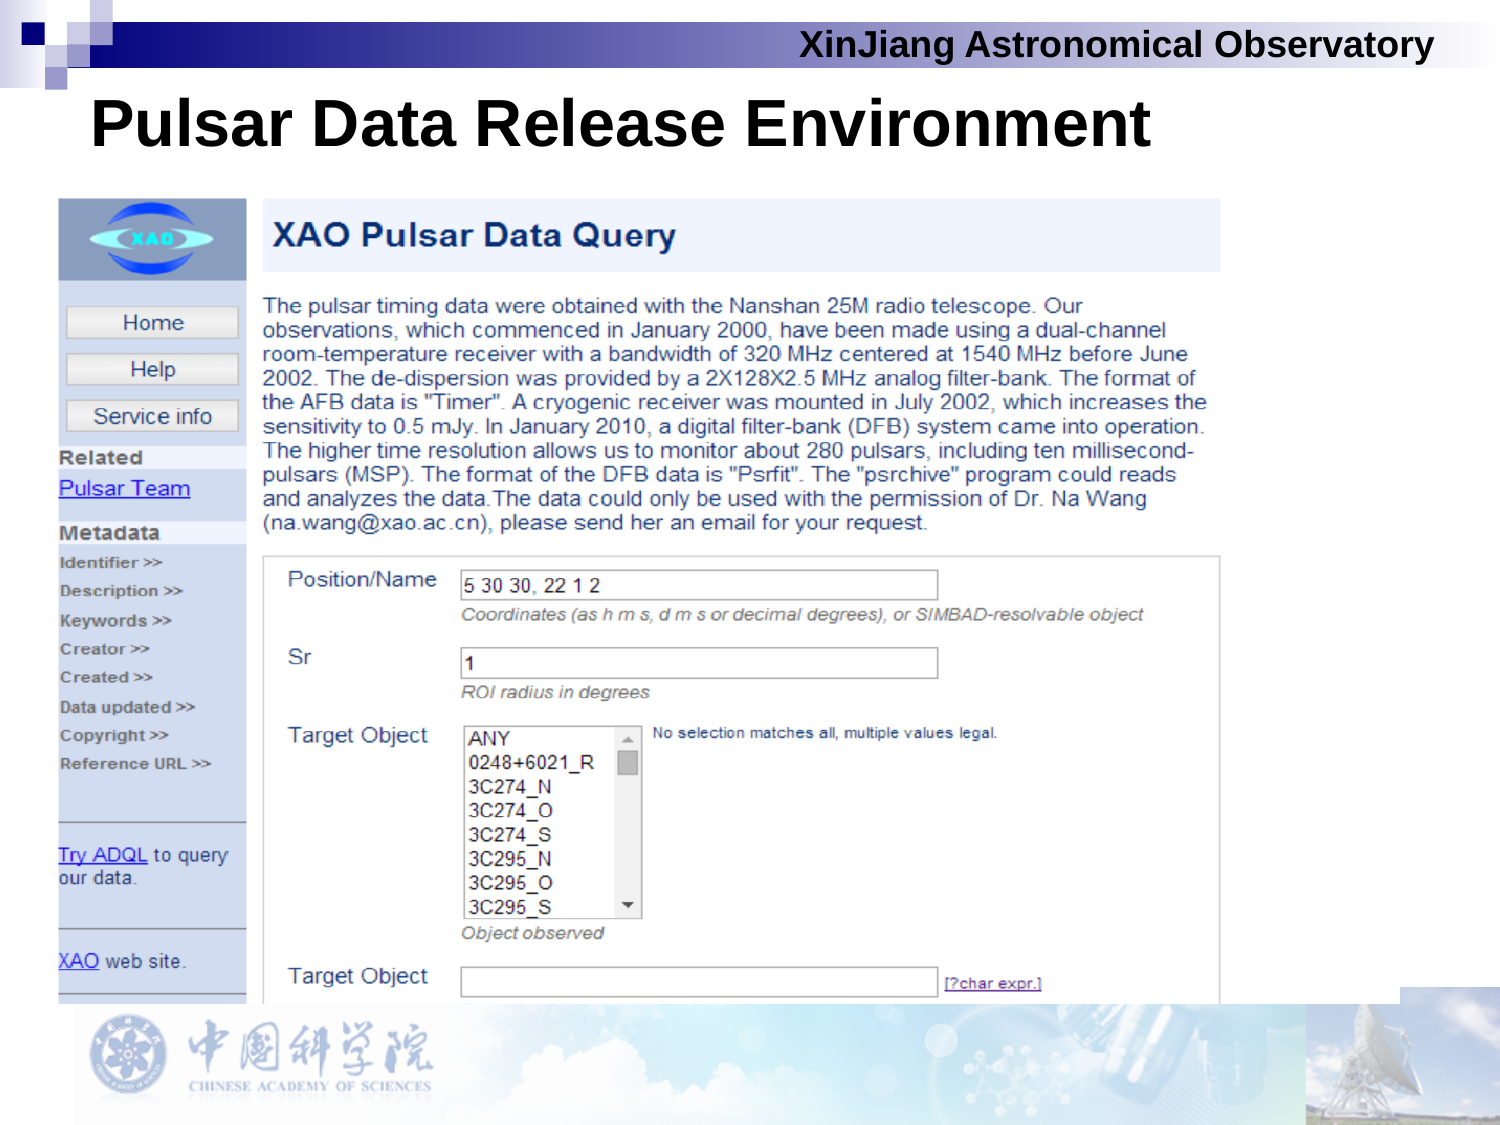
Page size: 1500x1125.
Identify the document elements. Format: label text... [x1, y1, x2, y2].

title Pulsar Data Release Environment [75, 75, 1475, 175]
picture [49, 187, 1500, 1125]
